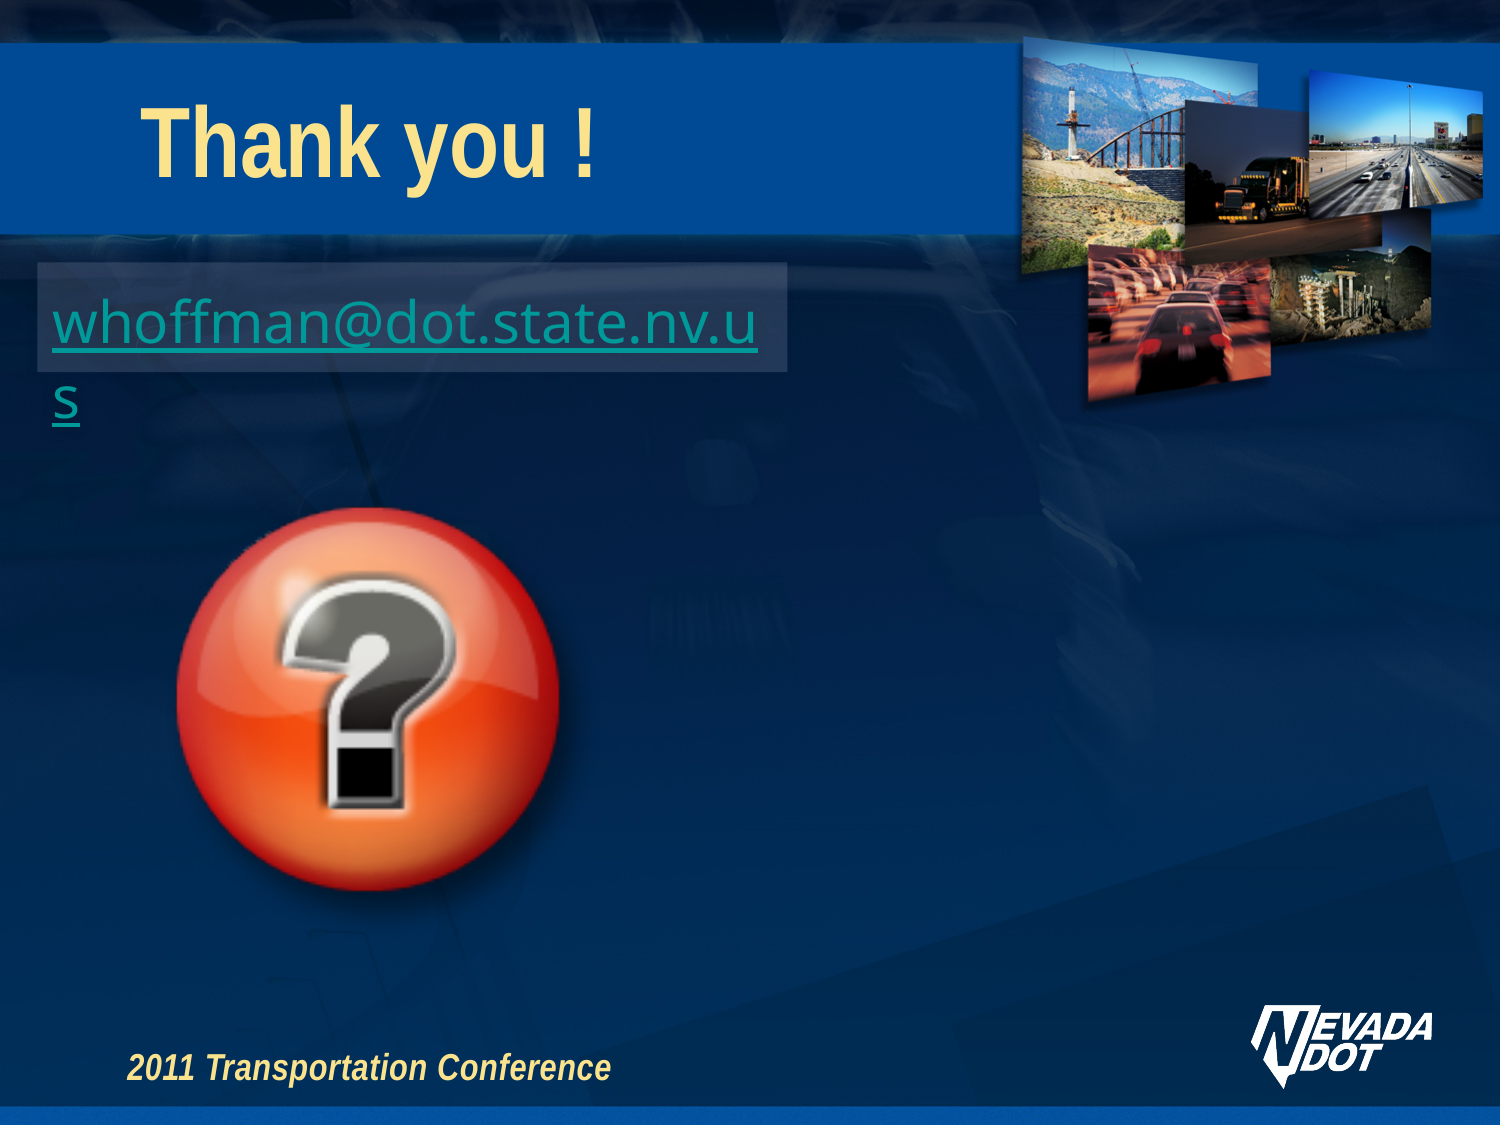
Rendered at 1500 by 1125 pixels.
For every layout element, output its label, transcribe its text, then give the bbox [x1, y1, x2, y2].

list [162, 499, 601, 938]
title Thank you ! [124, 49, 1313, 226]
text_box whoffman@dot.state.nv.us [37, 262, 788, 373]
picture [0, 0, 1500, 1125]
